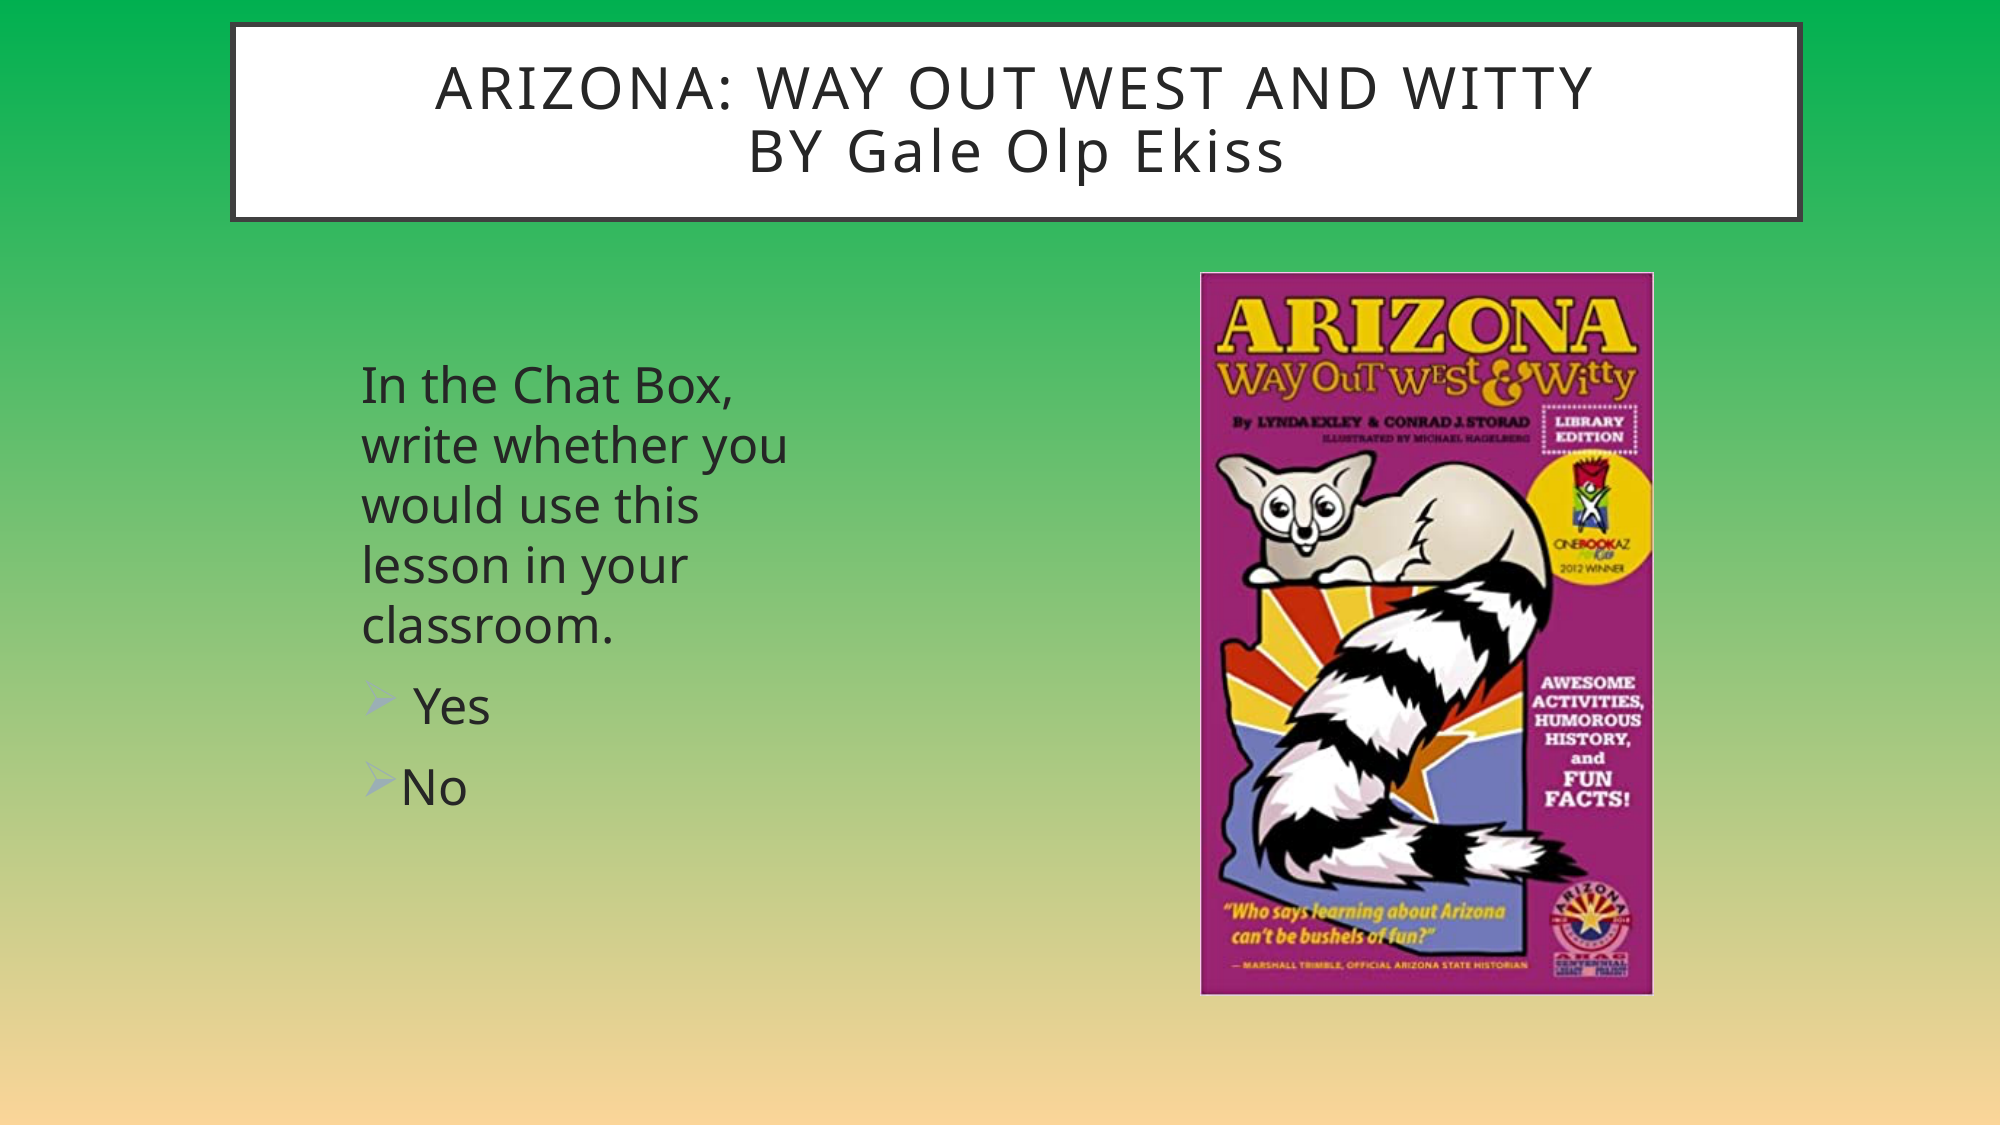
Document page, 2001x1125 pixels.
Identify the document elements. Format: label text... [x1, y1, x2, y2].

picture [1200, 272, 1654, 996]
title Arizona: way out west and witty BY Gale Olp Ekiss [230, 22, 1803, 222]
list In the Chat Box, write whether you would use this lesson in your classroom. Yes No [346, 345, 845, 996]
